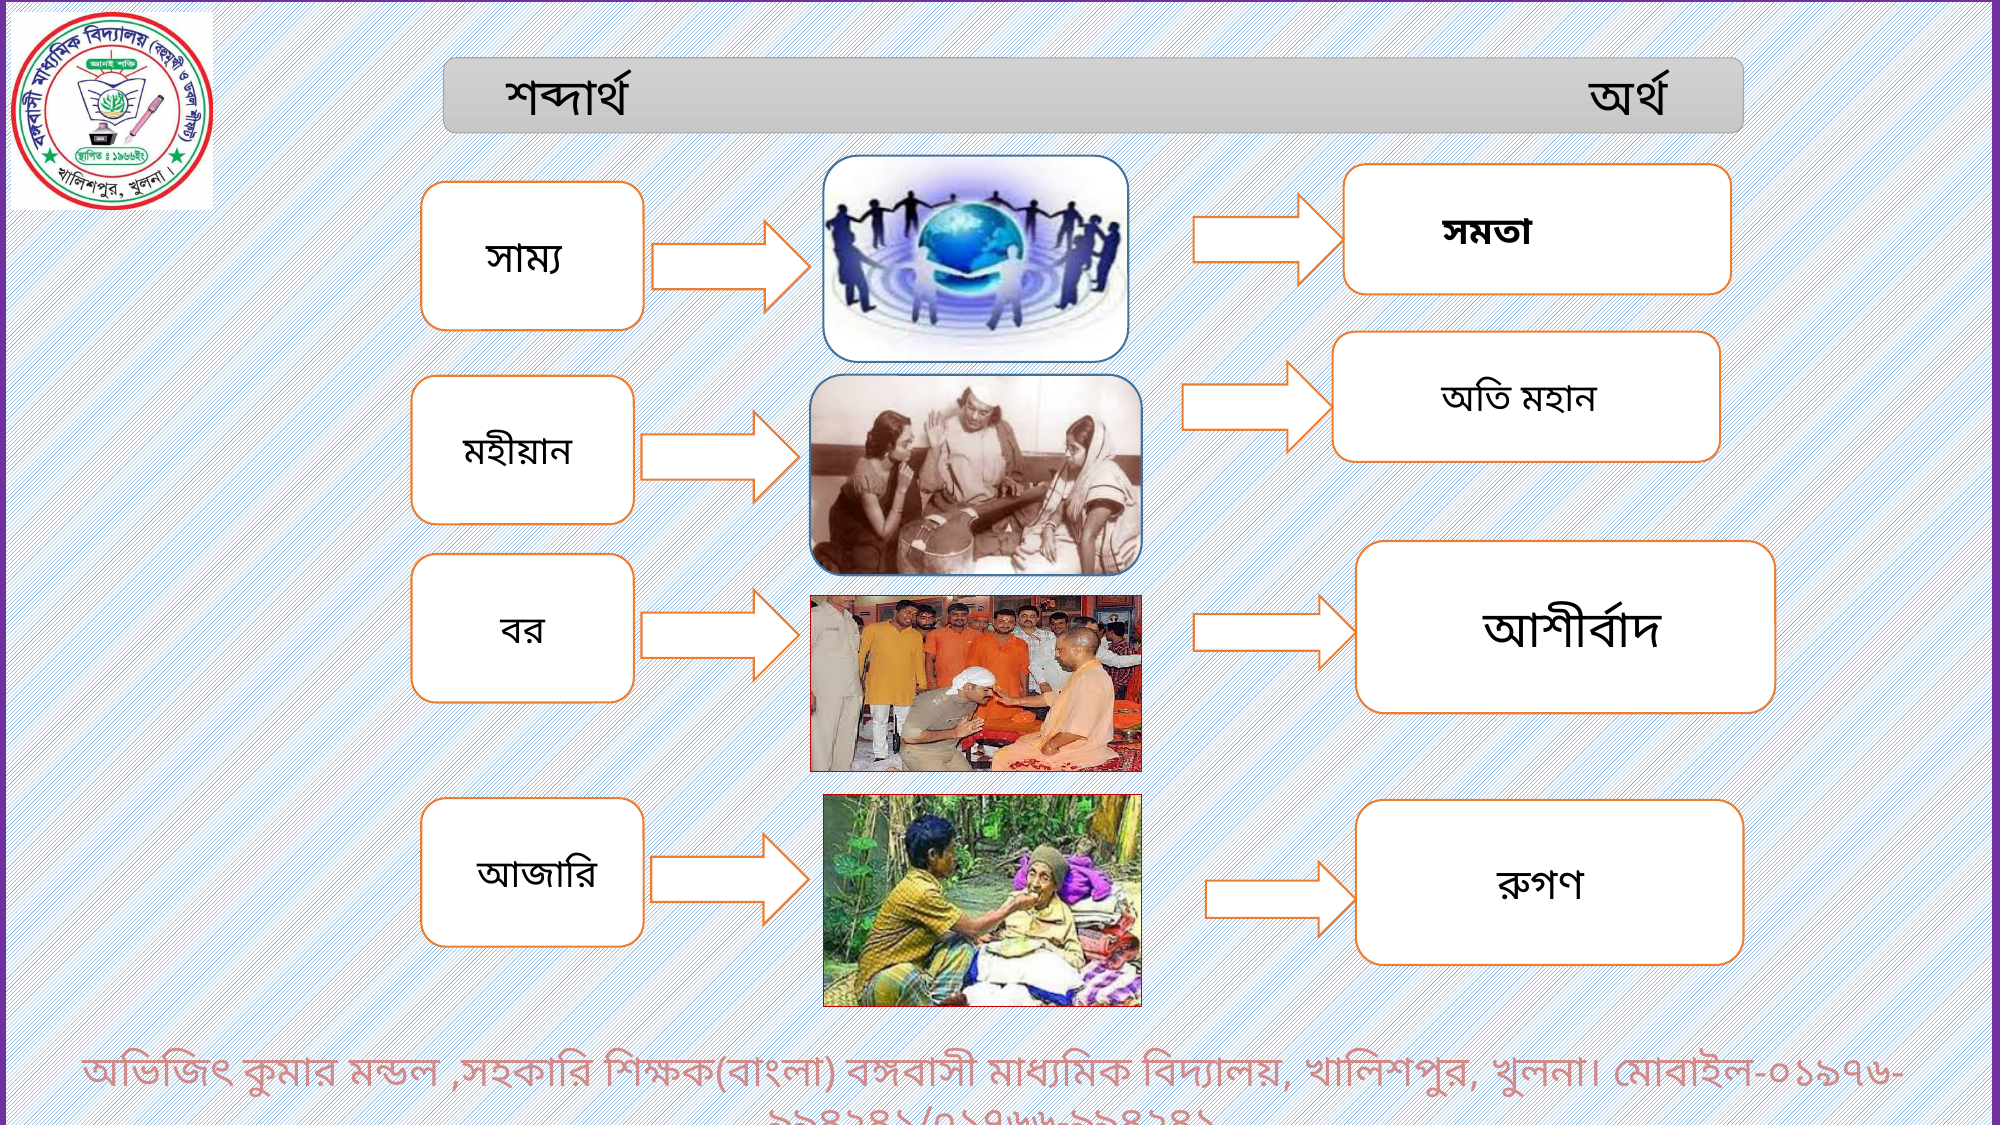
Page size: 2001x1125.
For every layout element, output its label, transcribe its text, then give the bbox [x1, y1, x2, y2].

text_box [1193, 164, 1732, 295]
picture [809, 595, 1142, 772]
text_box [822, 154, 1130, 363]
picture [11, 12, 213, 210]
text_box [1205, 799, 1744, 965]
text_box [421, 798, 809, 947]
text_box শব্দার্থ অর্থ [442, 57, 1745, 134]
footer অভিজিৎ কুমার মন্ডল ,সহকারি শিক্ষক(বাংলা) বঙ্গবাসী মাধ্যমিক বিদ্যালয়, খালিশপুর, খুলনা। মোবাইল-০১৯৭৬-৯৯৪২৪১/০১৭৬৬-৯৯৪২৪১ [11, 1065, 1977, 1125]
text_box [411, 375, 799, 525]
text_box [1193, 540, 1776, 714]
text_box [1182, 331, 1721, 462]
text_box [421, 181, 810, 331]
text_box [808, 373, 1143, 577]
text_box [411, 553, 799, 703]
text_box [0, 0, 2000, 1125]
picture [823, 794, 1142, 1007]
